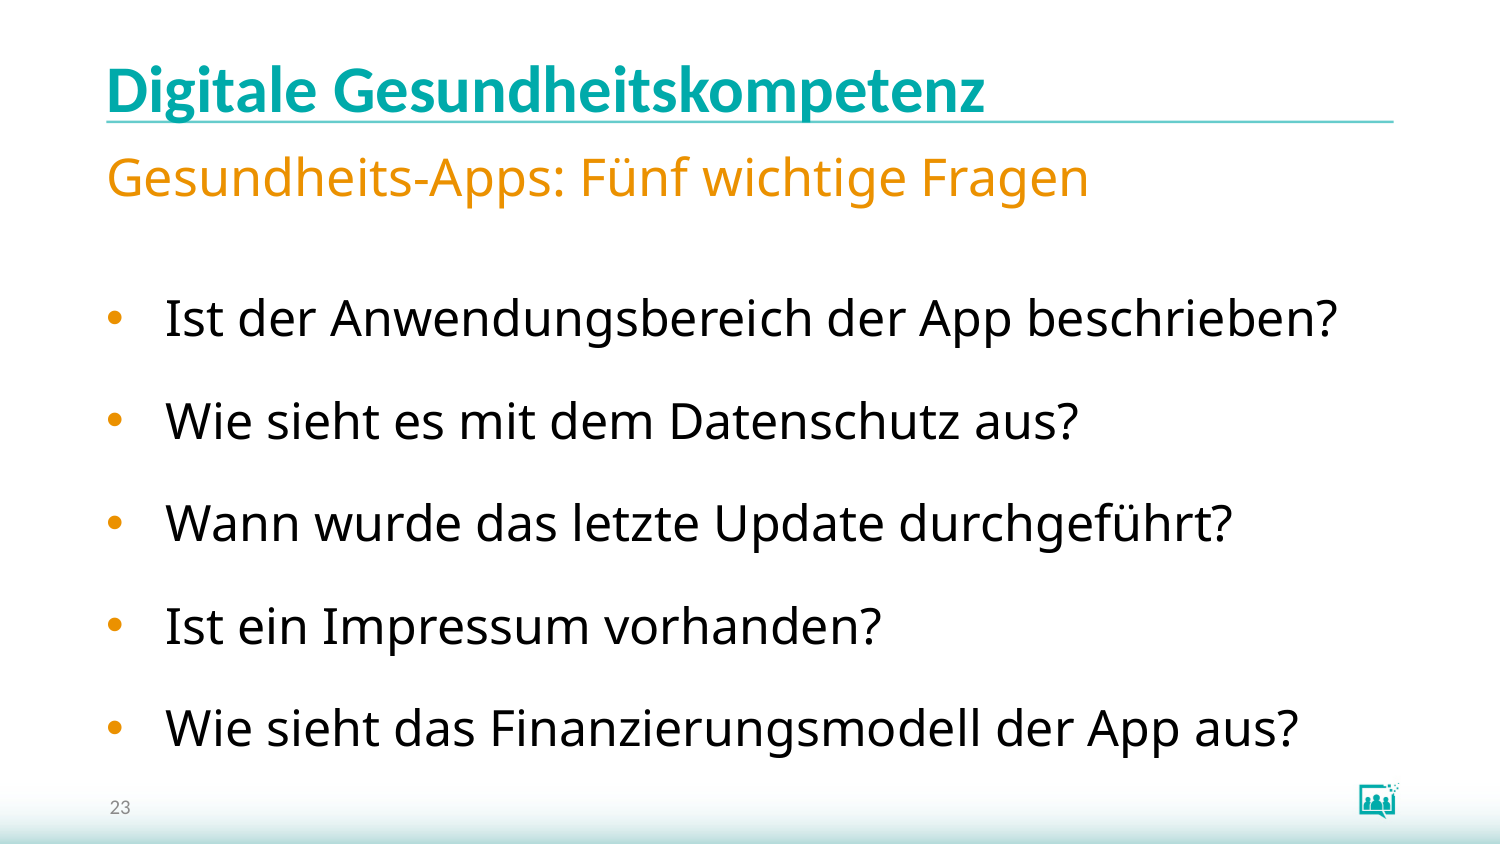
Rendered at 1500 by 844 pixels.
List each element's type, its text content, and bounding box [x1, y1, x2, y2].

list Ist der Anwendungsbereich der App beschrieben? Wie sieht es mit dem Datenschutz aus? Wann wurde das letzte Update durchgeführt? Ist ein Impressum vorhanden? Wie sieht das Finanzierungsmodell der App aus? [106, 256, 1394, 706]
picture [0, 0, 1500, 844]
slide_number 23 [109, 783, 242, 829]
list Gesundheits-Apps: Fünf wichtige Fragen [106, 144, 1394, 208]
title Digitale Gesundheitskompetenz [106, 55, 1394, 128]
